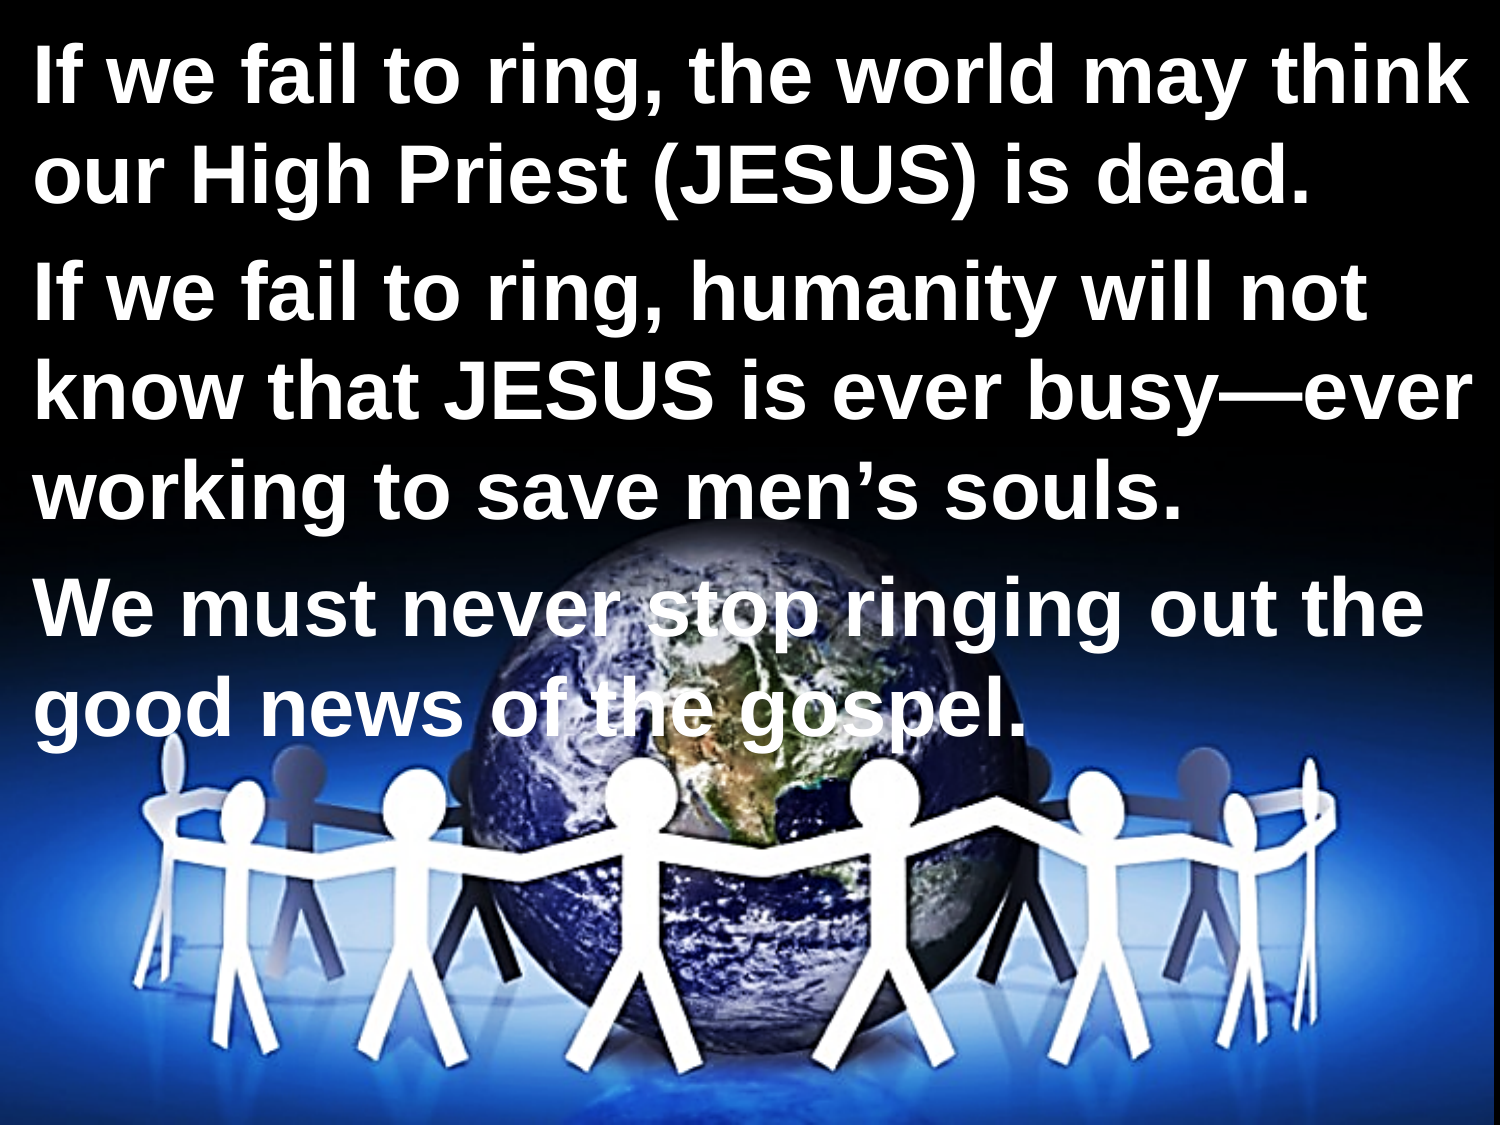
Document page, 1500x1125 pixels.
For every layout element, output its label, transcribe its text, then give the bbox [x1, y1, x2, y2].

picture [0, 447, 1494, 1125]
list If we fail to ring, the world may think our High Priest (JESUS) is dead. If we fail to ring, humanity will not know that JESUS is ever busy—ever working to save men’s souls. We must never stop ringing out the good news of the gospel. [2, 4, 1500, 993]
